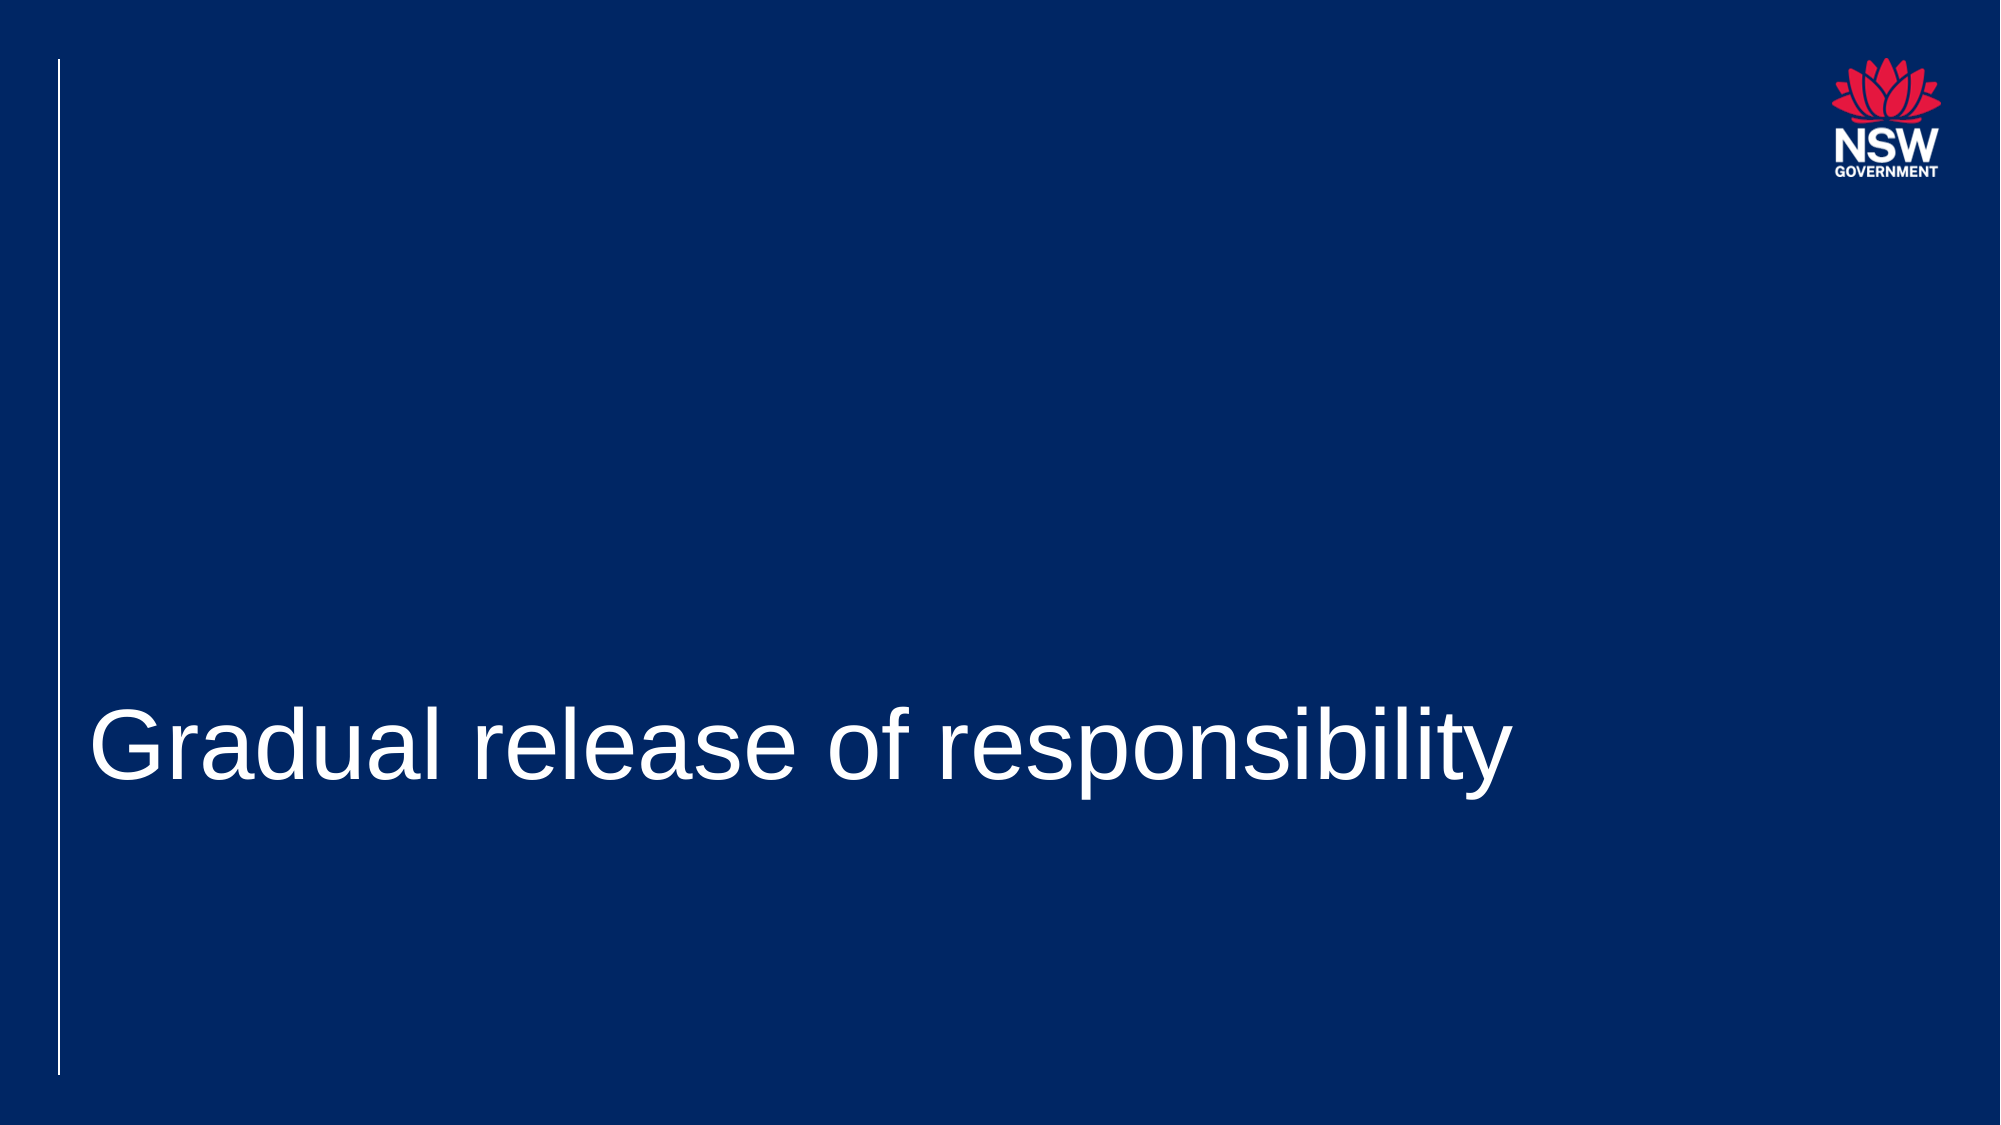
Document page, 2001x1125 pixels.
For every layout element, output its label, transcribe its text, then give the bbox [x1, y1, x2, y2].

title Gradual release of responsibility [88, 667, 1941, 799]
picture [1832, 58, 1941, 177]
